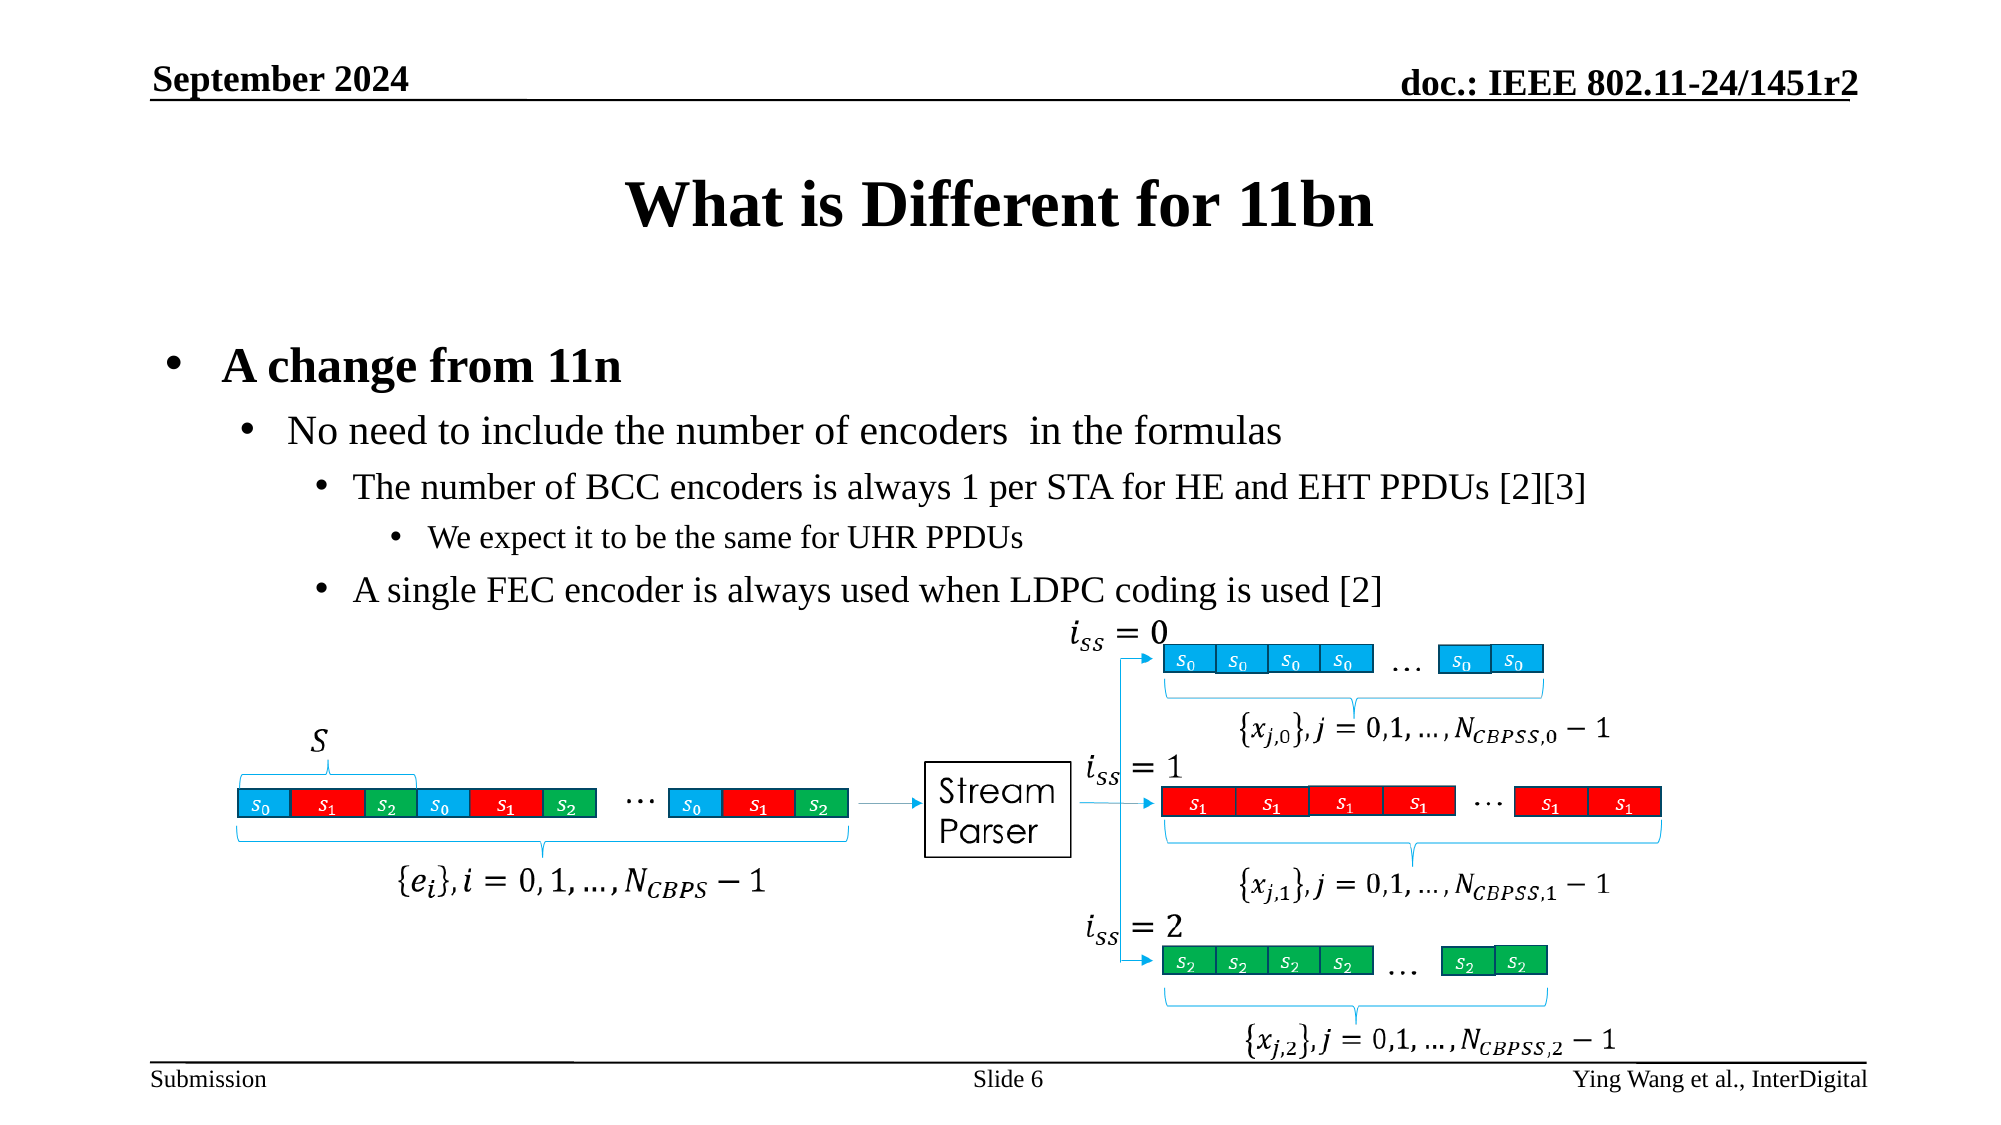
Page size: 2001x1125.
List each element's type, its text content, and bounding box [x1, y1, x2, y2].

picture [236, 609, 1663, 1069]
footer Ying Wang et al., InterDigital [1171, 1061, 1869, 1093]
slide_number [152, 54, 563, 100]
picture [1590, 789, 1659, 814]
picture [367, 791, 415, 815]
slide_number Slide 6 [950, 1077, 1067, 1123]
title What is Different for 11bn [149, 112, 1850, 288]
picture [471, 791, 541, 815]
picture [545, 791, 594, 815]
picture [1516, 789, 1586, 814]
picture [293, 791, 363, 815]
